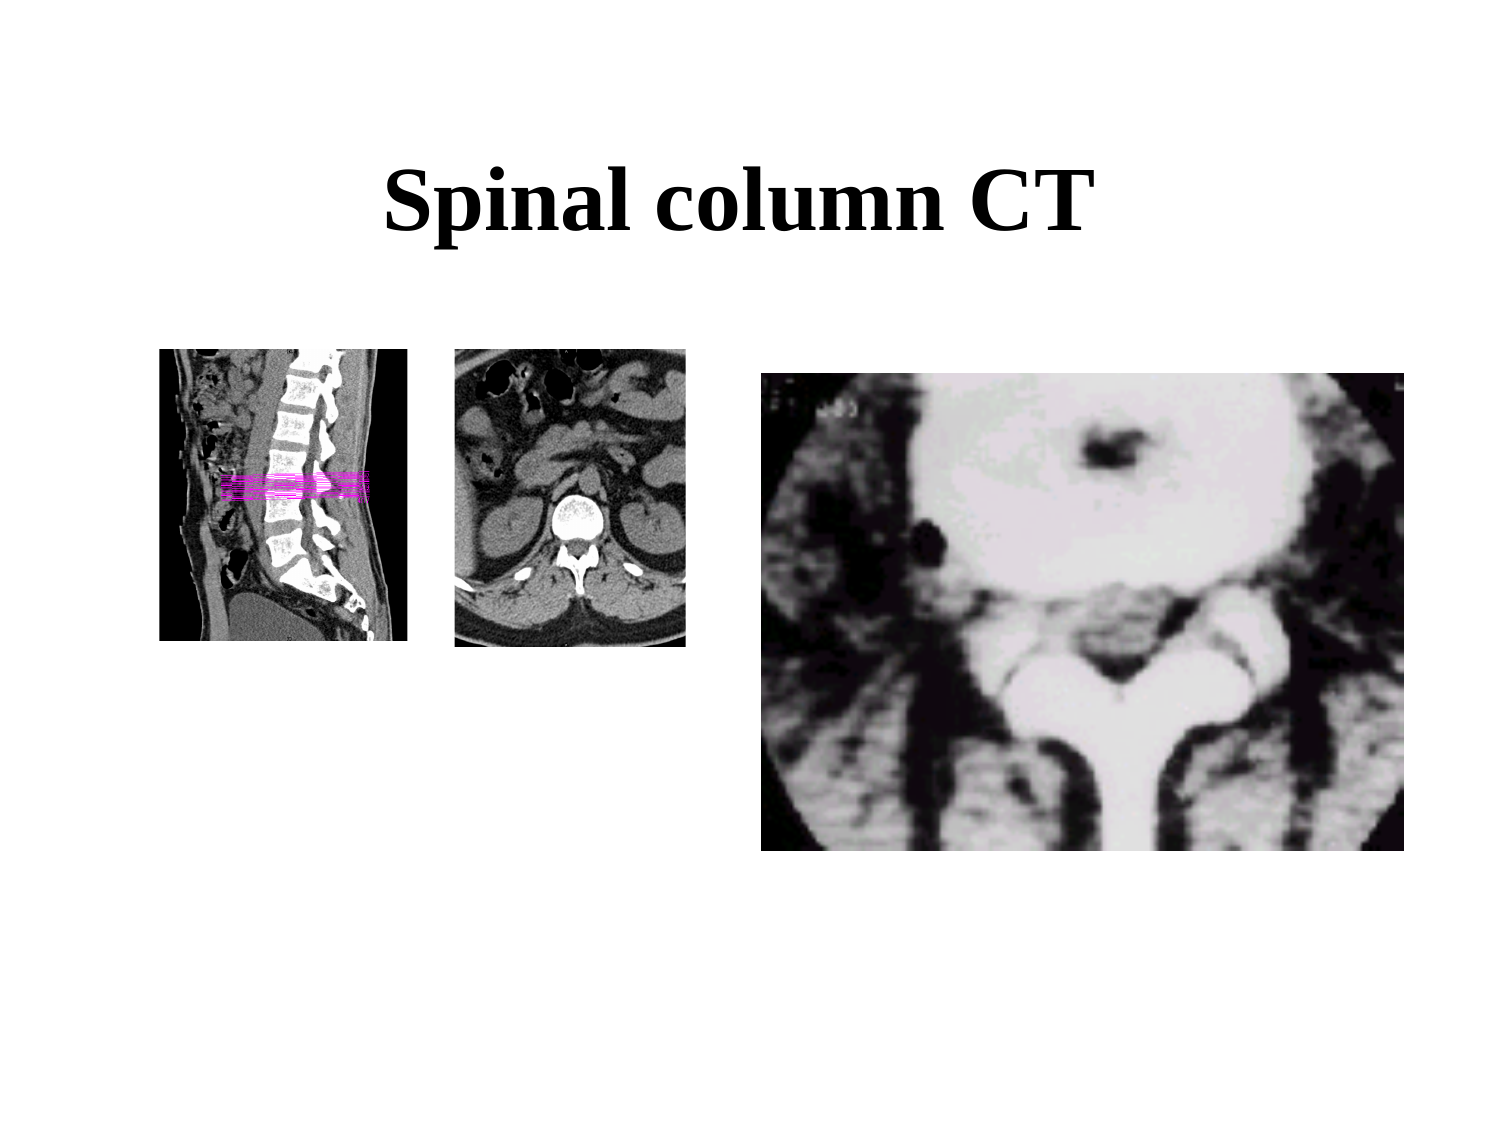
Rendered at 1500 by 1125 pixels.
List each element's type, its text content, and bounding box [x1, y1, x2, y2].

picture [159, 349, 408, 641]
picture [761, 373, 1405, 851]
title Spinal column CT [112, 99, 1388, 288]
picture [454, 349, 686, 647]
